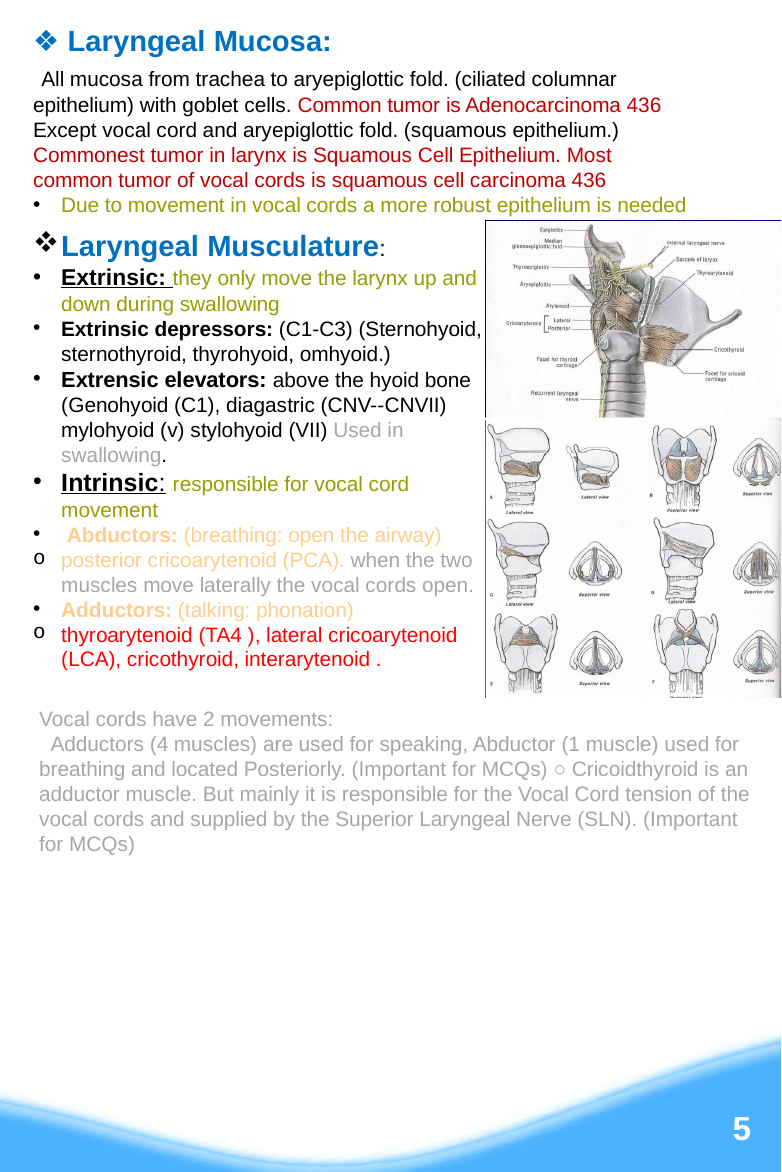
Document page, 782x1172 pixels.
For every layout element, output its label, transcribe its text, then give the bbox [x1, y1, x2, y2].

text_box ❖ Laryngeal Mucosa: All mucosa from trachea to aryepiglottic fold. (ciliated columnar epithelium) with goblet cells. Common tumor is Adenocarcinoma 436 Except vocal cord and aryepiglottic fold. (squamous epithelium.) Commonest tumor in larynx is Squamous Cell Epithelium. Most common tumor of vocal cords is squamous cell carcinoma 436 Due to movement in vocal cords a more robust epithelium is needed [18, 14, 708, 220]
text_box Vocal cords have 2 movements: Adductors (4 muscles) are used for speaking, Abductor (1 muscle) used for breathing and located Posteriorly. (Important for MCQs) ○ Cricoidthyroid is an adductor muscle. But mainly it is responsible for the Vocal Cord tension of the vocal cords and supplied by the Superior Laryngeal Nerve (SLN). (Important for MCQs) [24, 698, 775, 864]
picture [0, 0, 782, 1172]
slide_number 5 [718, 1092, 766, 1163]
text_box Laryngeal Musculature: Extrinsic: they only move the larynx up and down during swallowing Extrinsic depressors: (C1-C3) (Sternohyoid, sternothyroid, thyrohyoid, omhyoid.) Extrensic elevators: above the hyoid bone (Genohyoid (C1), diagastric (CNV--CNVII) mylohyoid (v) stylohyoid (VII) Used in swallowing. Intrinsic: responsible for vocal cord movement Abductors: (breathing: open the airway) posterior cricoarytenoid (PCA). when the two muscles move laterally the vocal cords open. Adductors: (talking: phonation) thyroarytenoid (TA4 ), lateral cricoarytenoid (LCA), cricothyroid, interarytenoid . [18, 220, 482, 679]
